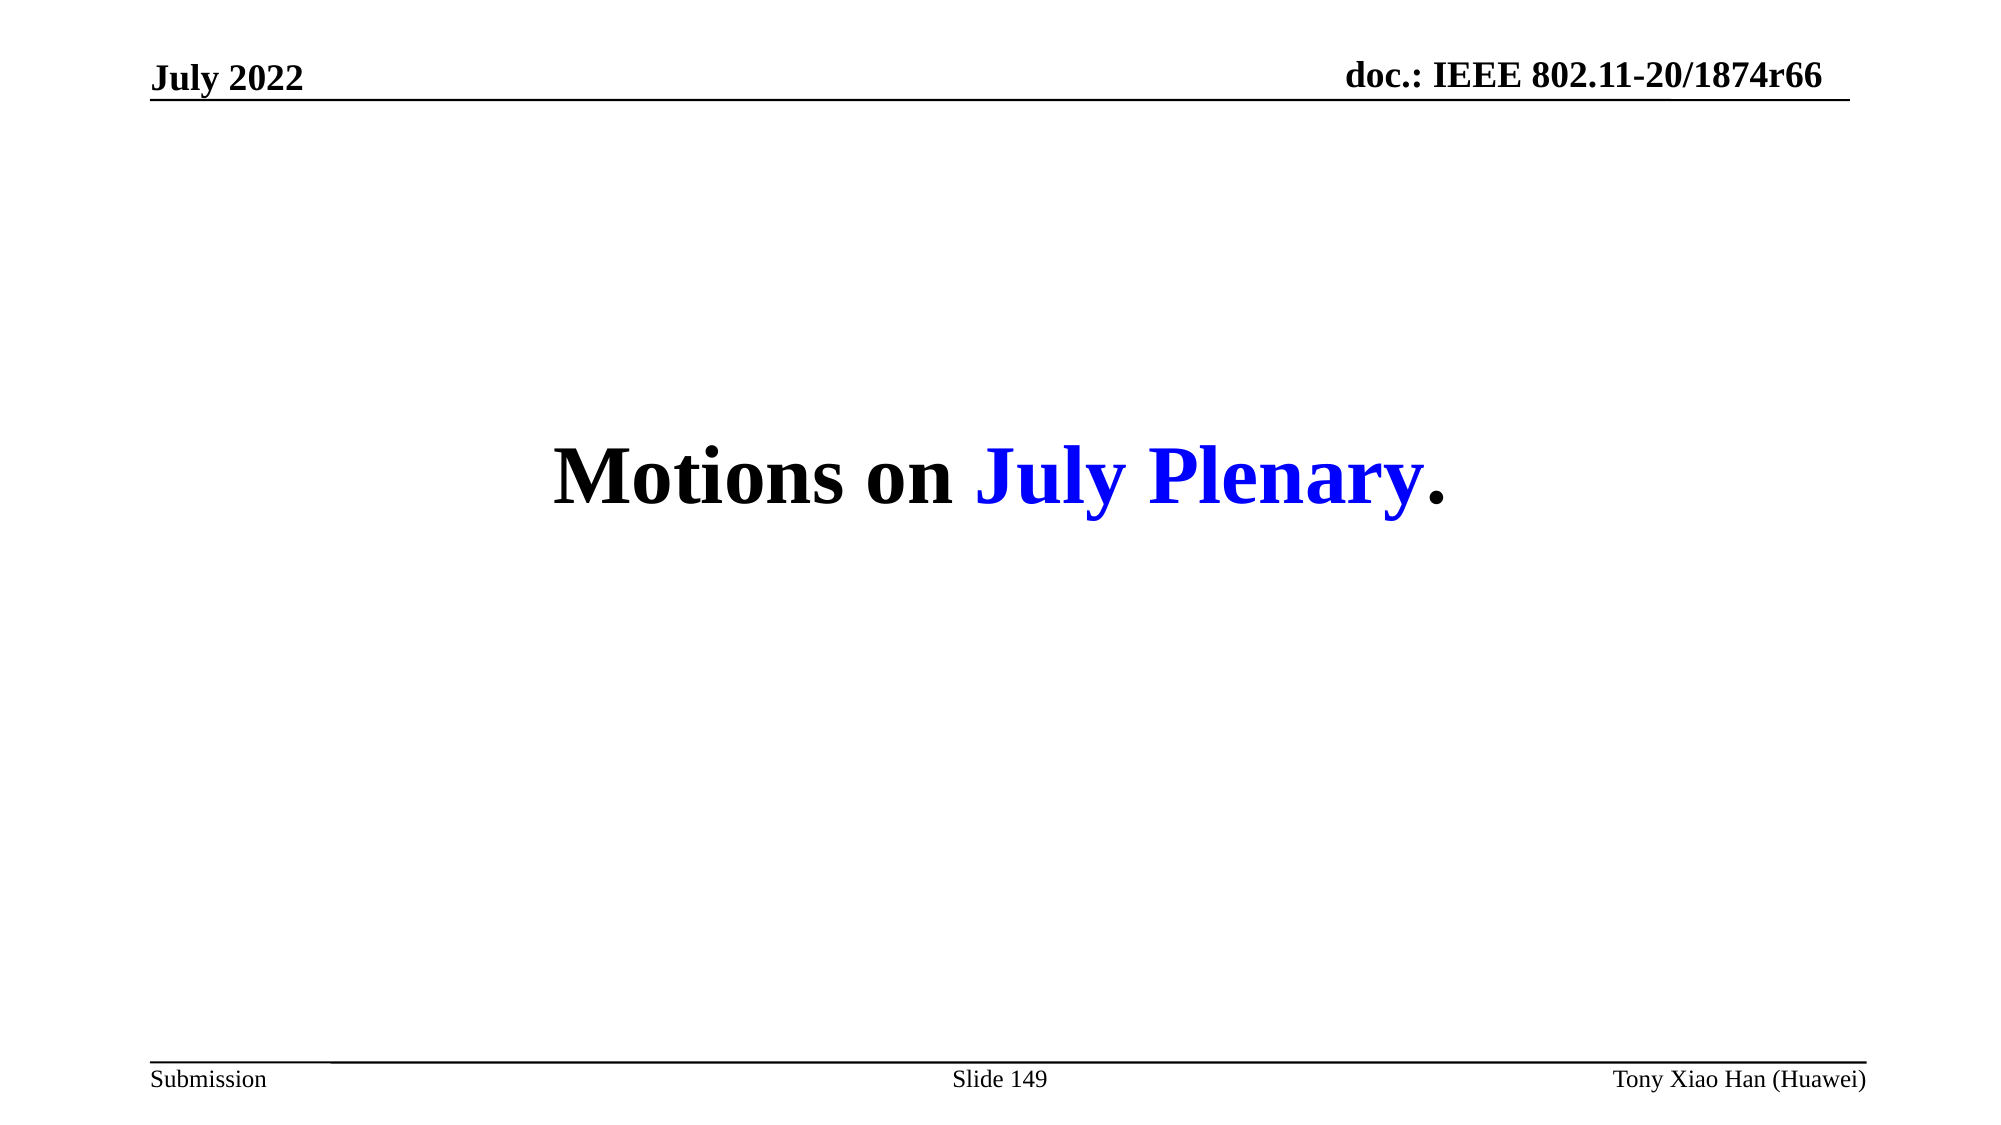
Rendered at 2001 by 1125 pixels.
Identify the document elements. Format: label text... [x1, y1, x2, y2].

text_box Motions on July Plenary. [331, 412, 1669, 950]
